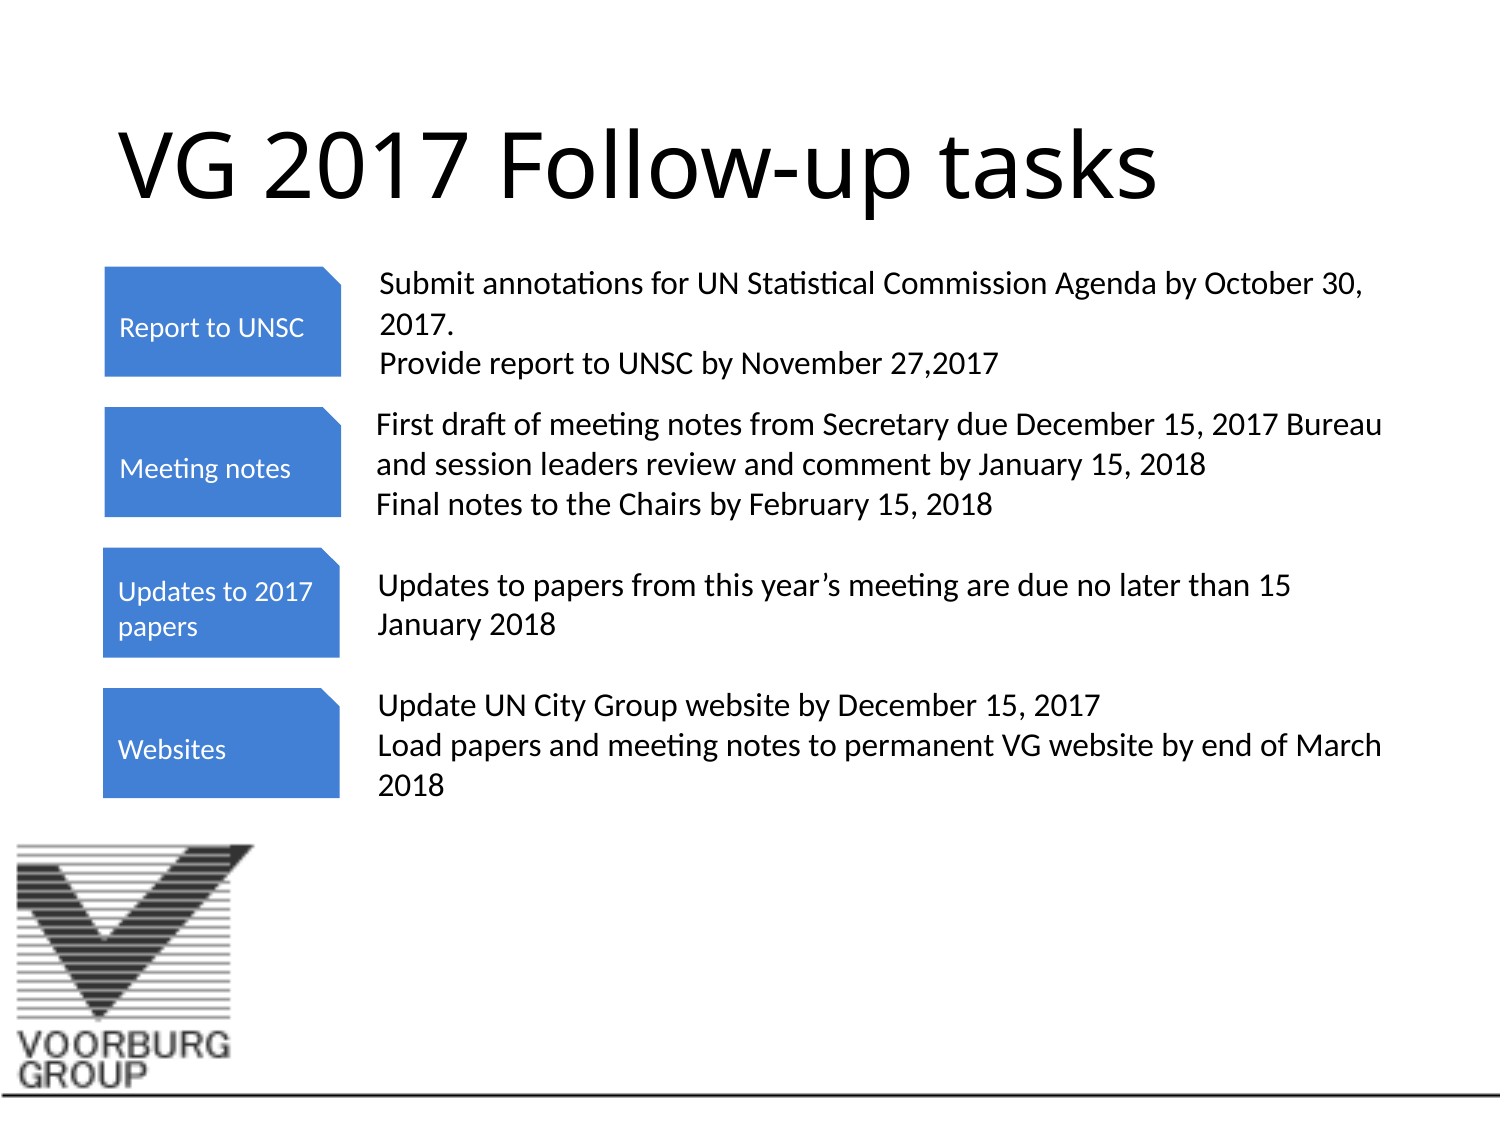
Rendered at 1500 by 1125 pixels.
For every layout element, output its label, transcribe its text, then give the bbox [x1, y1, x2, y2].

text_box Updates to 2017 papers [102, 546, 341, 659]
text_box First draft of meeting notes from Secretary due December 15, 2017 Bureau and session leaders review and comment by January 15, 2018 Final notes to the Chairs by February 15, 2018 [361, 407, 1447, 517]
title VG 2017 Follow-up tasks [103, 59, 1397, 278]
text_box Update UN City Group website by December 15, 2017 Load papers and meeting notes to permanent VG website by end of March 2018 [362, 688, 1400, 798]
text_box Report to UNSC [103, 265, 343, 378]
text_box Meeting notes [103, 406, 343, 519]
text_box Websites [102, 687, 341, 800]
list [104, 395, 1399, 878]
text_box Updates to papers from this year’s meeting are due no later than 15 January 2018 [362, 547, 1400, 658]
picture [0, 0, 1500, 1125]
text_box Submit annotations for UN Statistical Commission Agenda by October 30, 2017. Provide report to UNSC by November 27,2017 [364, 266, 1402, 377]
